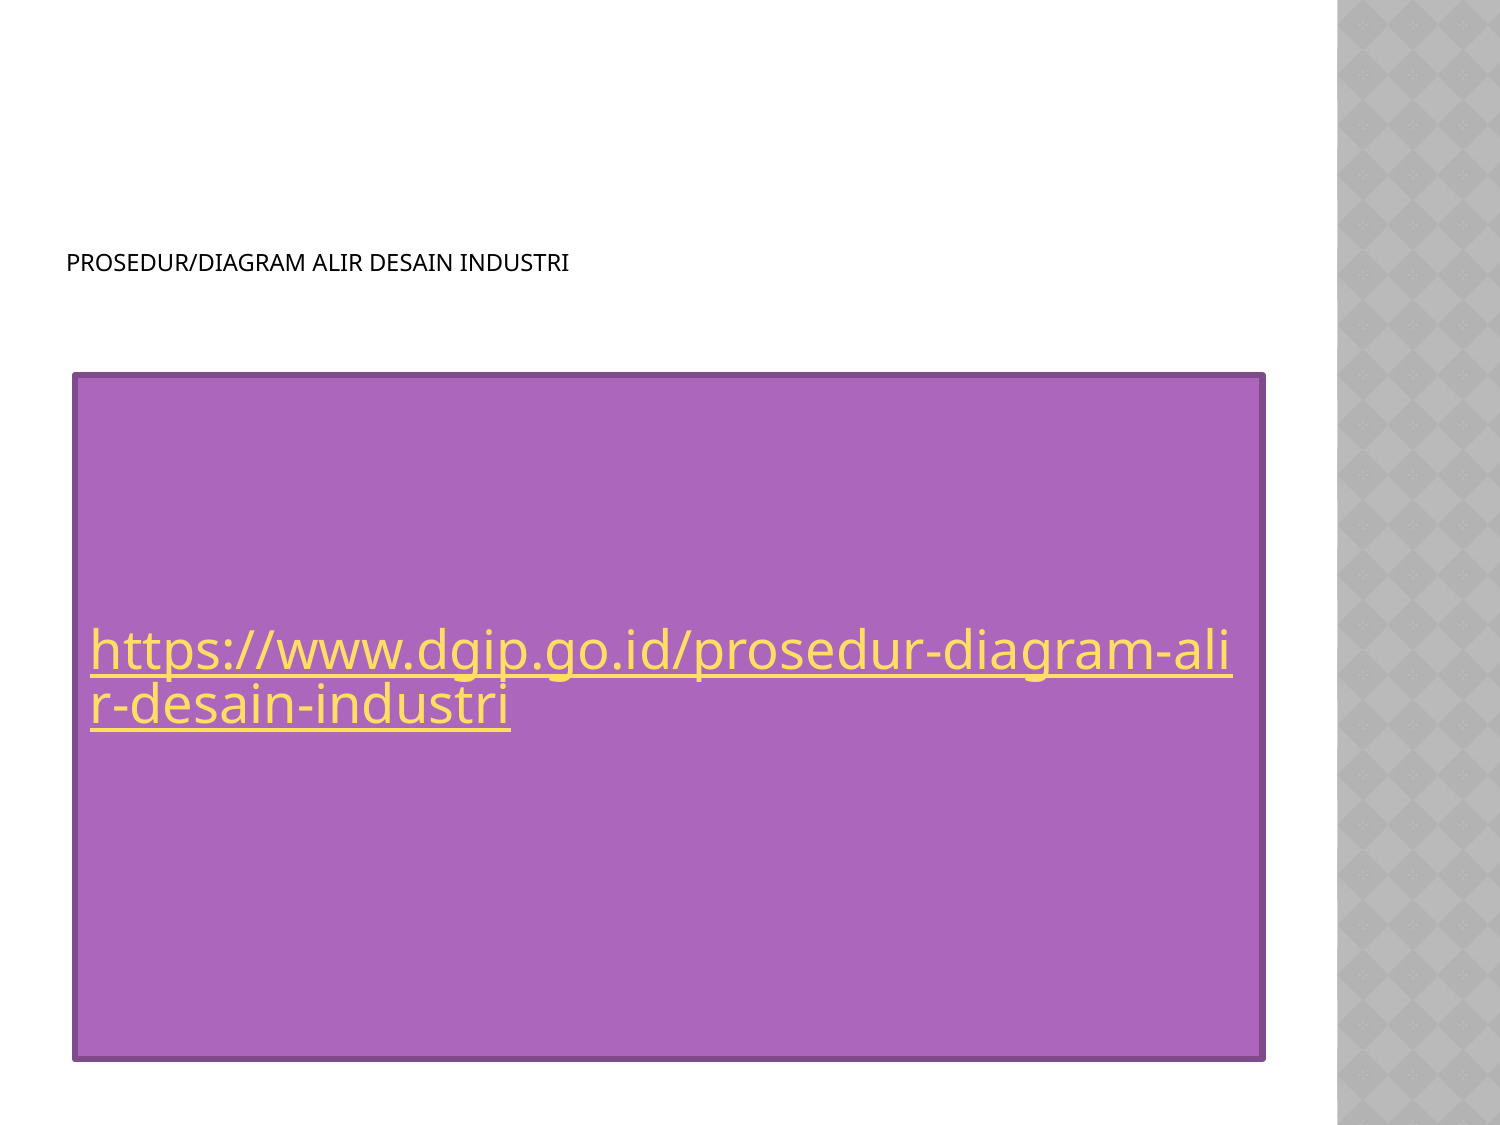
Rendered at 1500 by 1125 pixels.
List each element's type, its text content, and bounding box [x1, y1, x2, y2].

list https://www.dgip.go.id/prosedur-diagram-alir-desain-industri [72, 372, 1266, 1062]
title Prosedur/Diagram Alir Desain Industri [58, 46, 1247, 305]
